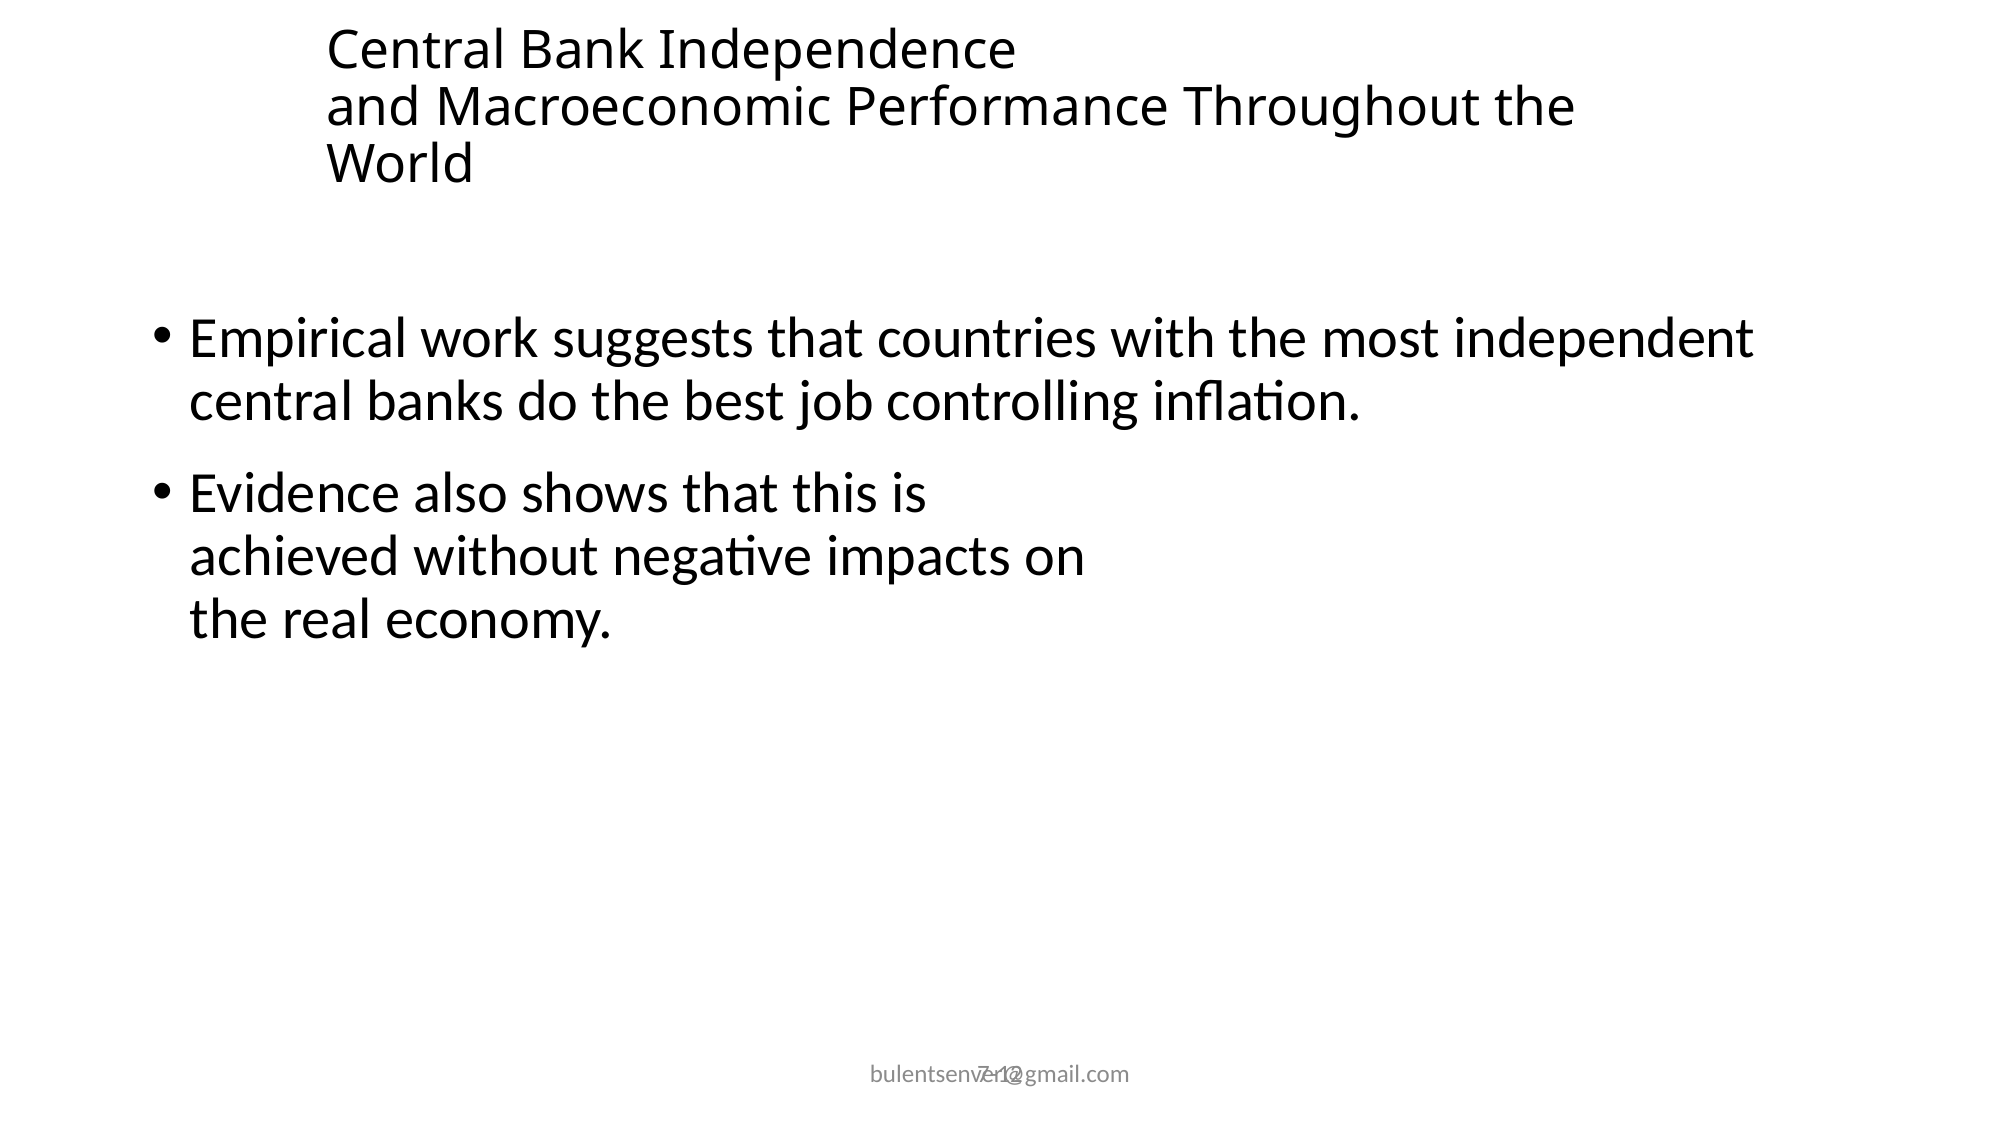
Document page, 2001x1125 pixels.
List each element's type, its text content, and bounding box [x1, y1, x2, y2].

title Central Bank Independence and Macroeconomic Performance Throughout the World [311, 14, 1690, 203]
footer bulentsenver@gmail.com [662, 1042, 1338, 1103]
list Empirical work suggests that countries with the most independent central banks do the best job controlling inflation. Evidence also shows that this is achieved without negative impacts on the real economy. [137, 299, 1863, 1014]
